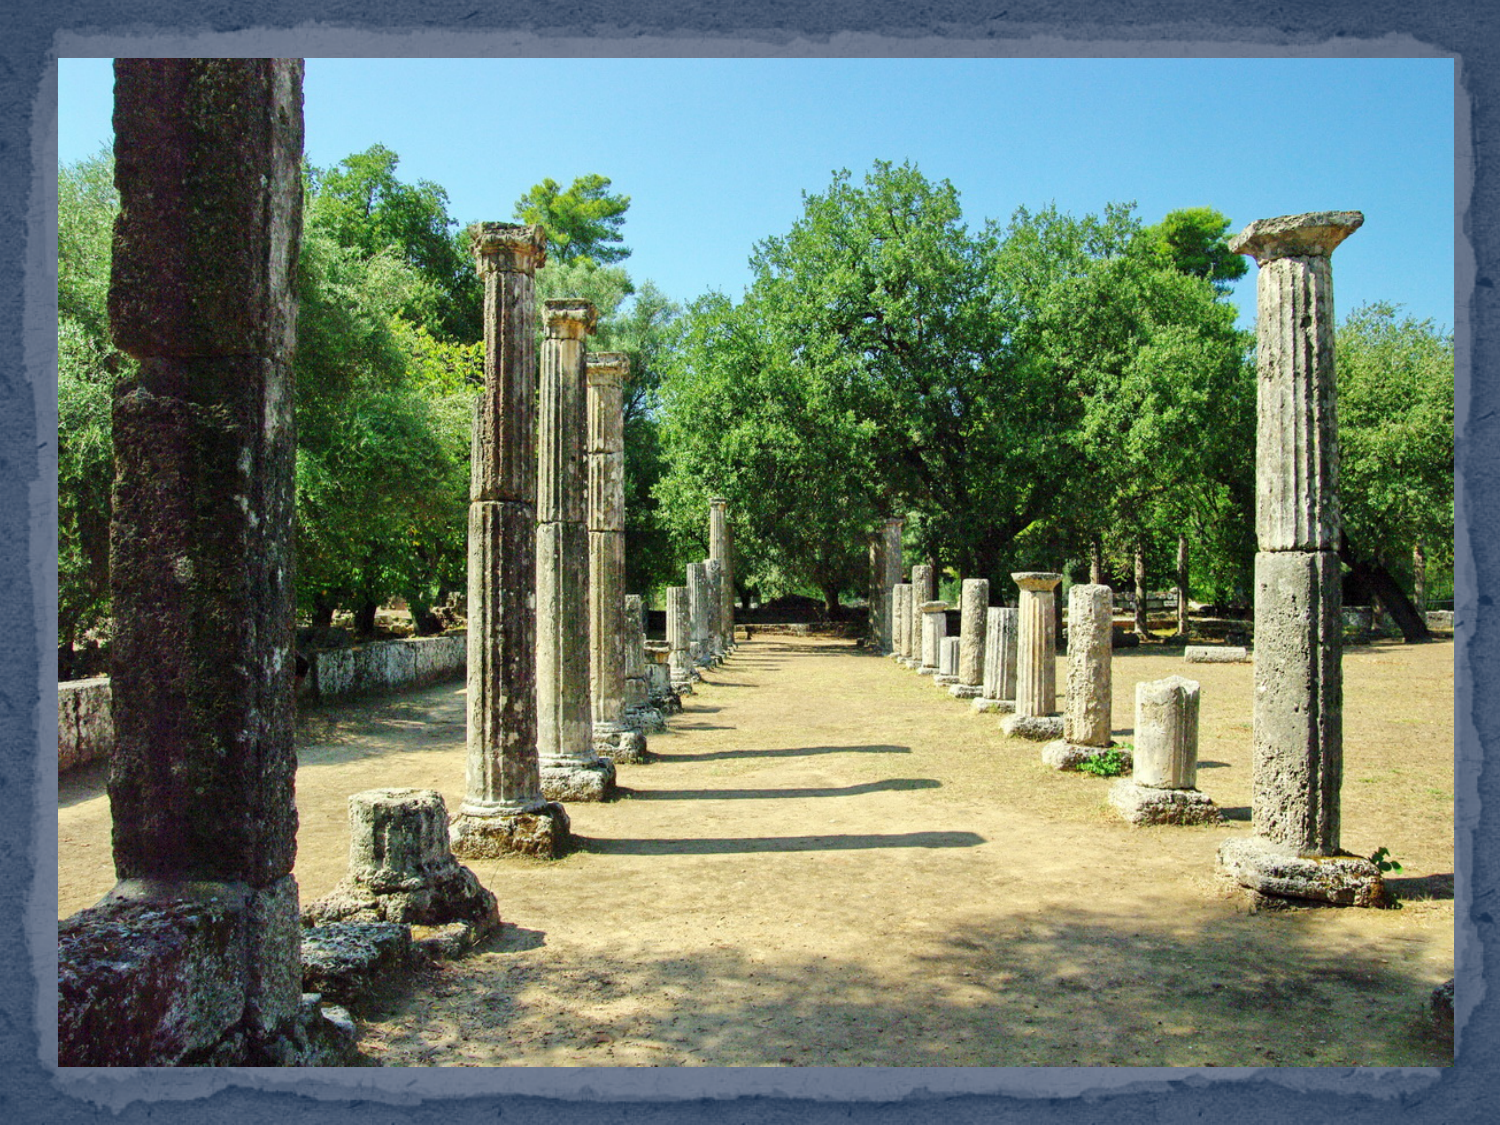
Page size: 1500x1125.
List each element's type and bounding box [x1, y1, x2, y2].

list [62, 62, 1450, 1064]
